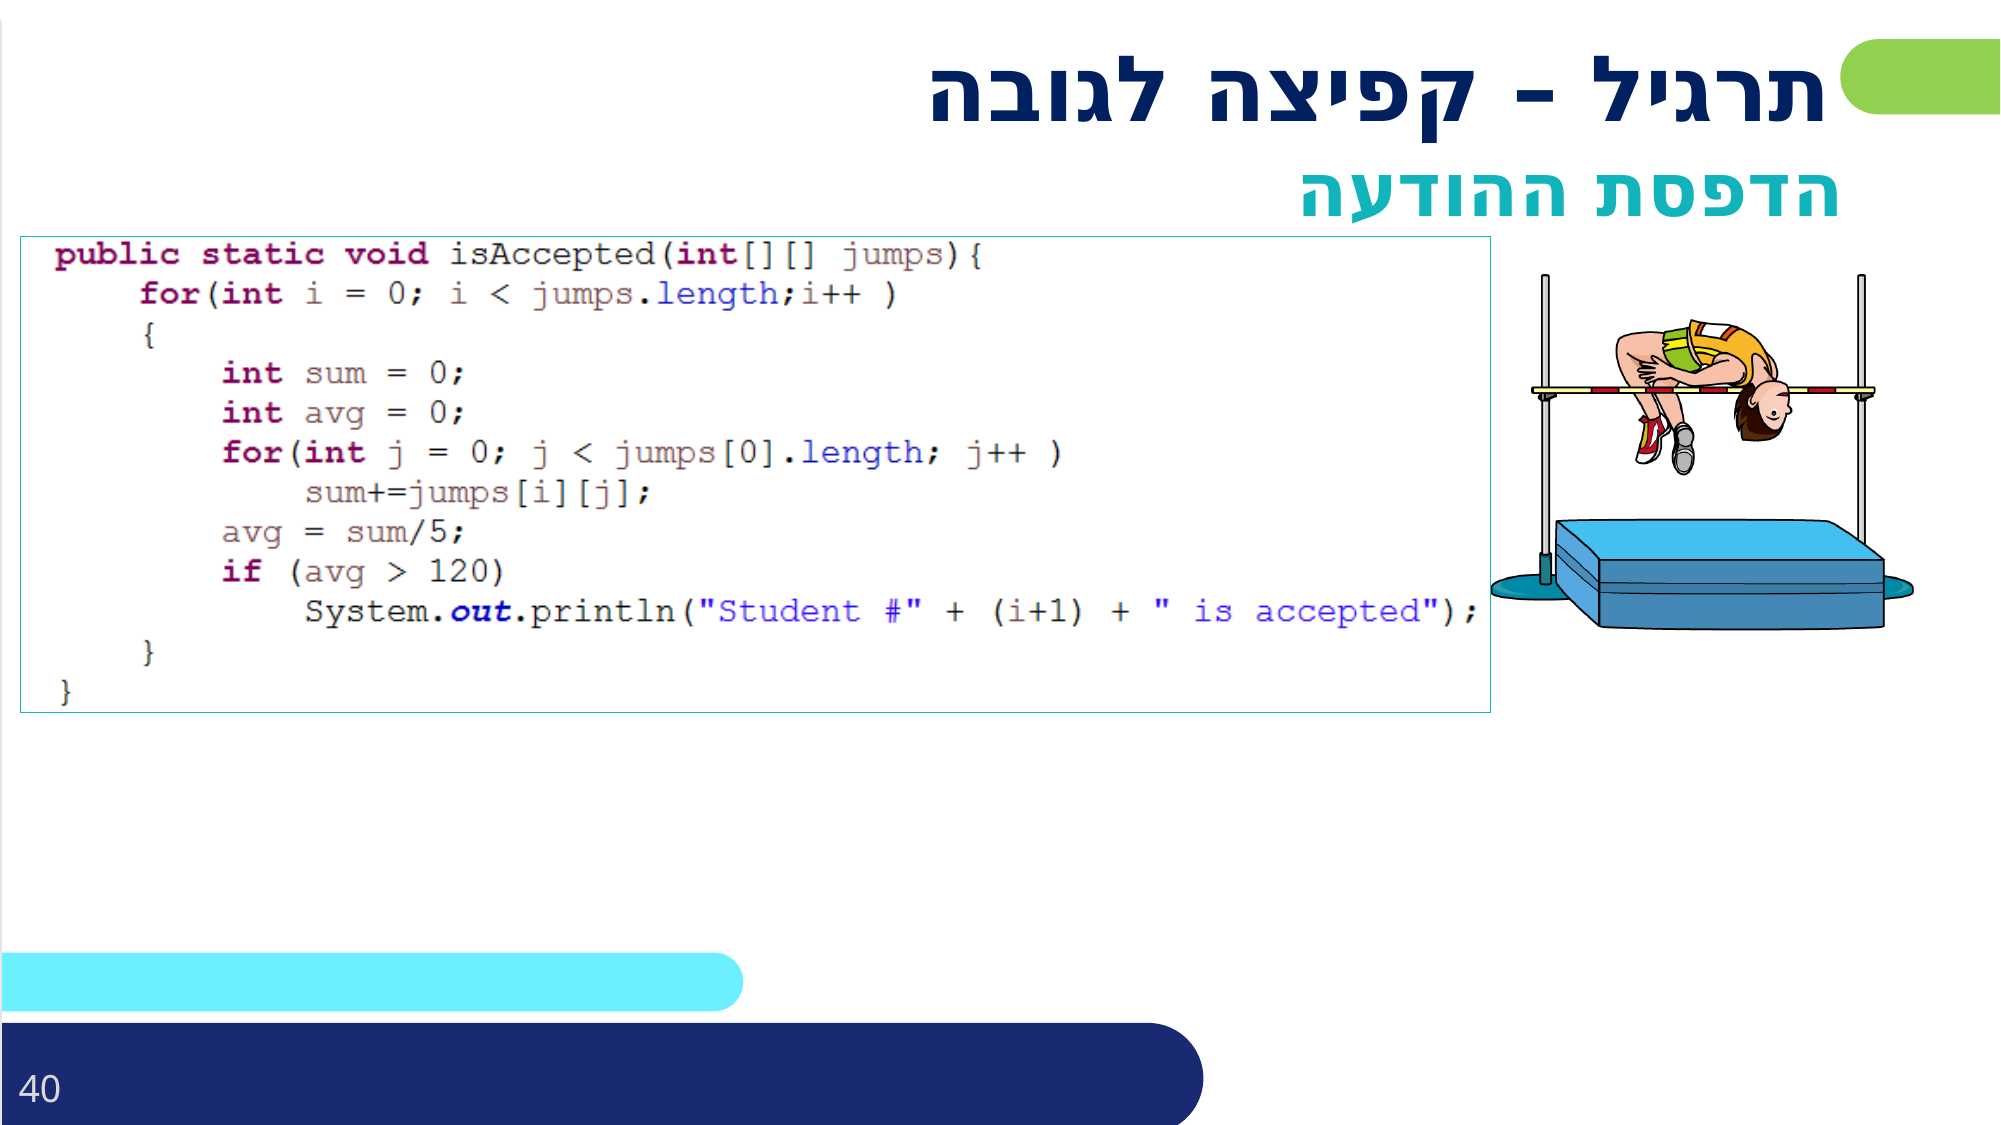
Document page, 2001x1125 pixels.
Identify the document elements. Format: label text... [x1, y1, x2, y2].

text_box הדפסת ההודעה [1140, 133, 2000, 195]
title תרגיל – קפיצה לגובה [230, 26, 1839, 145]
picture [19, 235, 1915, 714]
